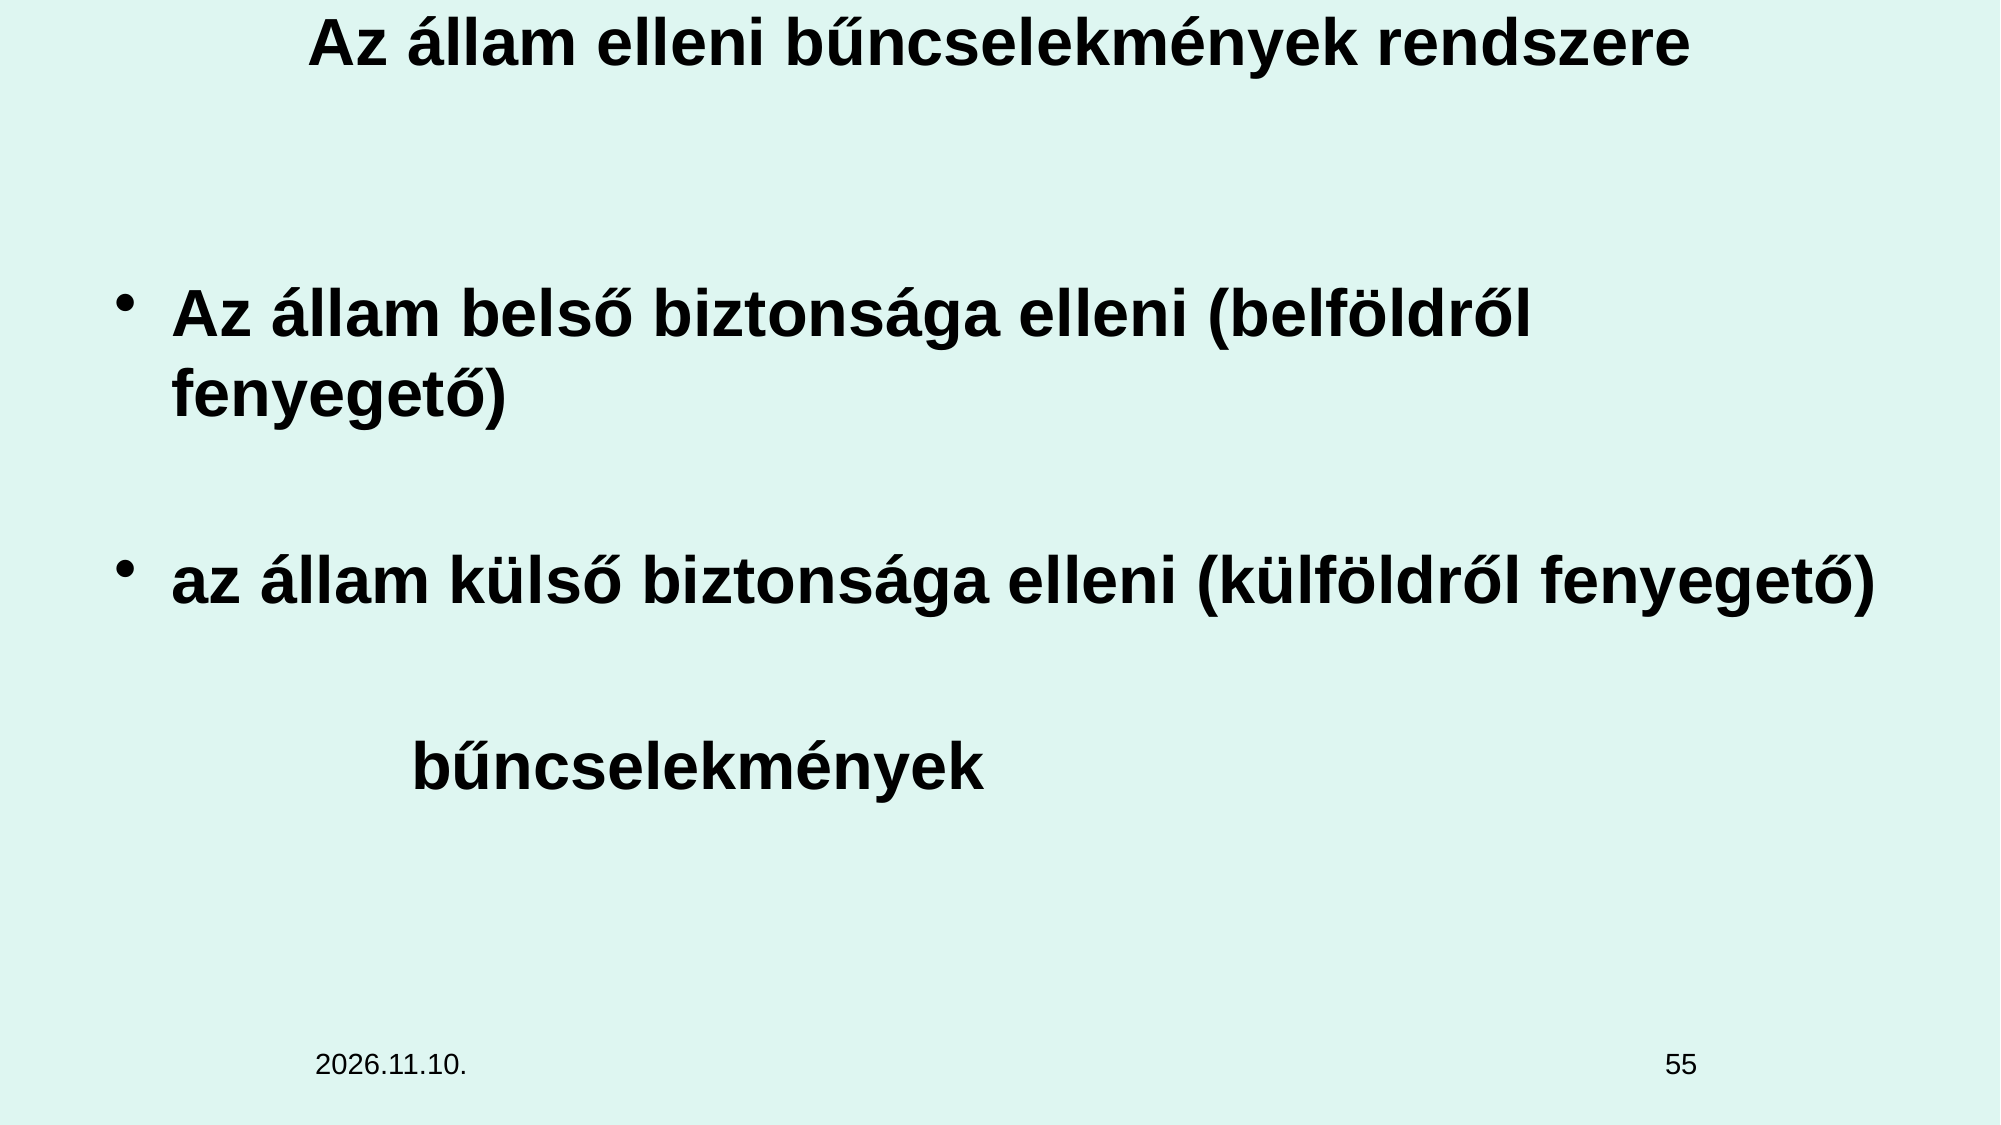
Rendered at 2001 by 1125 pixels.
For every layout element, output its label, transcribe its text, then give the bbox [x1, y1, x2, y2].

slide_number 55 [1400, 1025, 1713, 1100]
list Az állam belső biztonsága elleni (belföldről fenyegető) az állam külső biztonsága elleni (külföldről fenyegető) bűncselekmények [99, 262, 1900, 1005]
title Az állam elleni bűncselekmények rendszere [99, 45, 1900, 233]
slide_number 2024. 11. 06. [300, 1025, 613, 1100]
